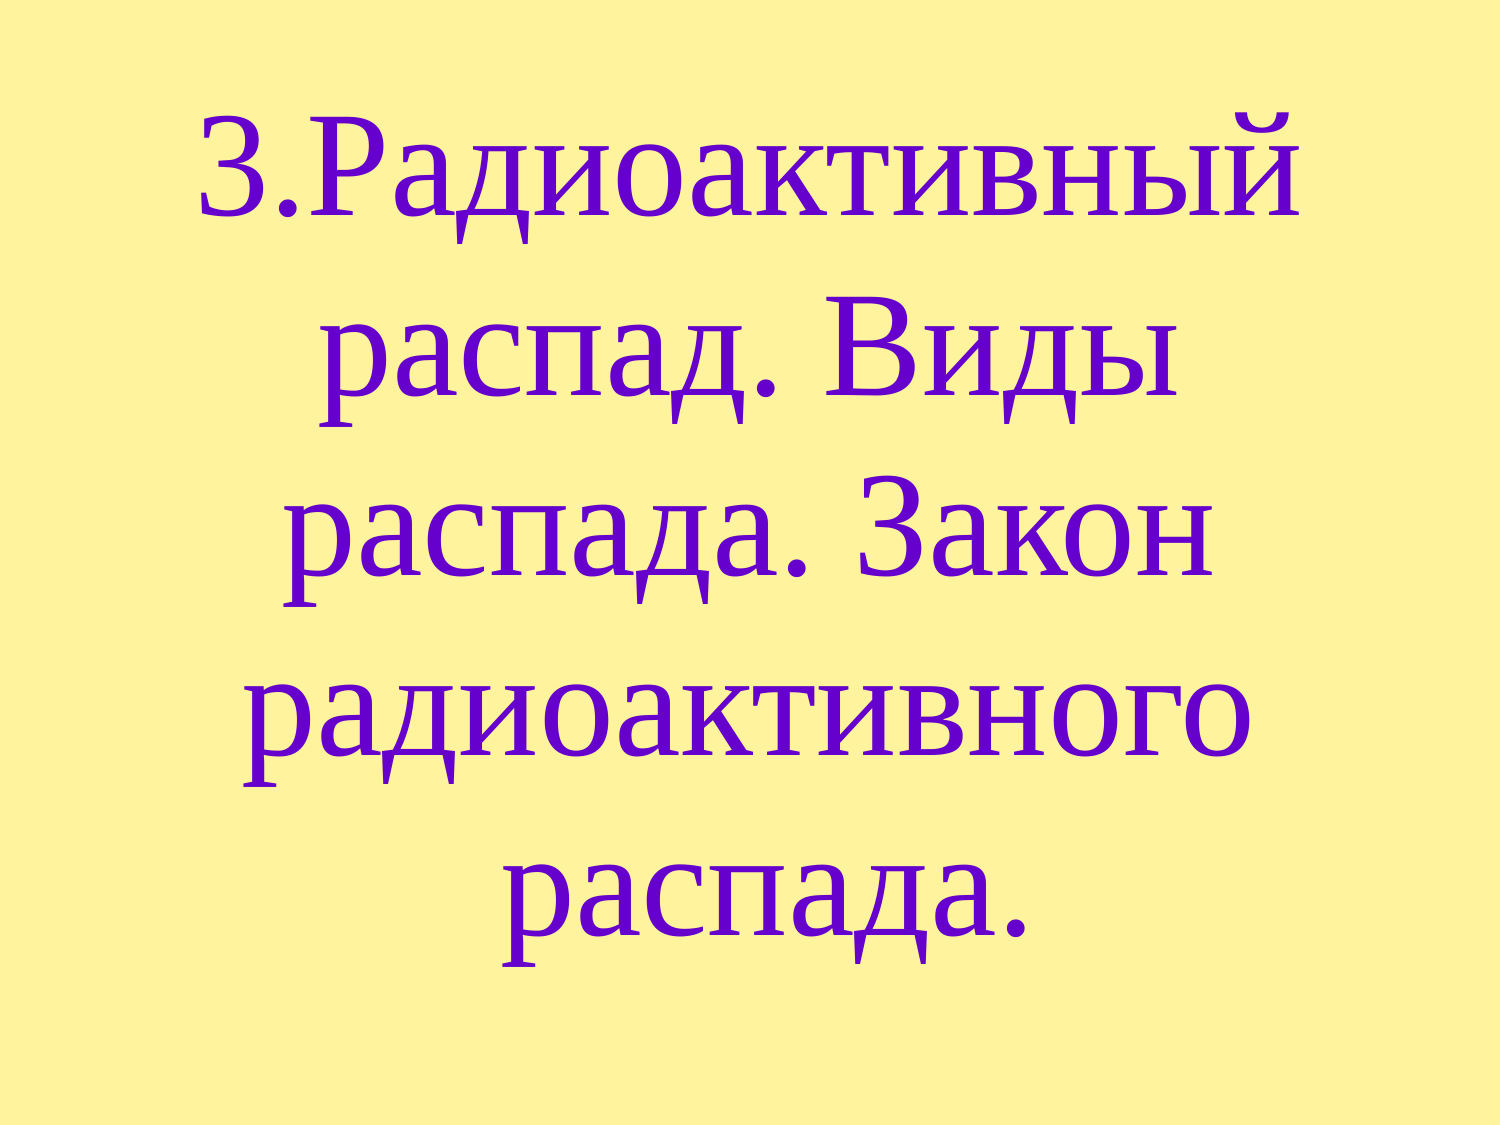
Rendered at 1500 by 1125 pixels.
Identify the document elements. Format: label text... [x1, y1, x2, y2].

text_box 3.Радиоактивный распад. Виды распада. Закон радиоактивного распада. [70, 58, 1465, 974]
